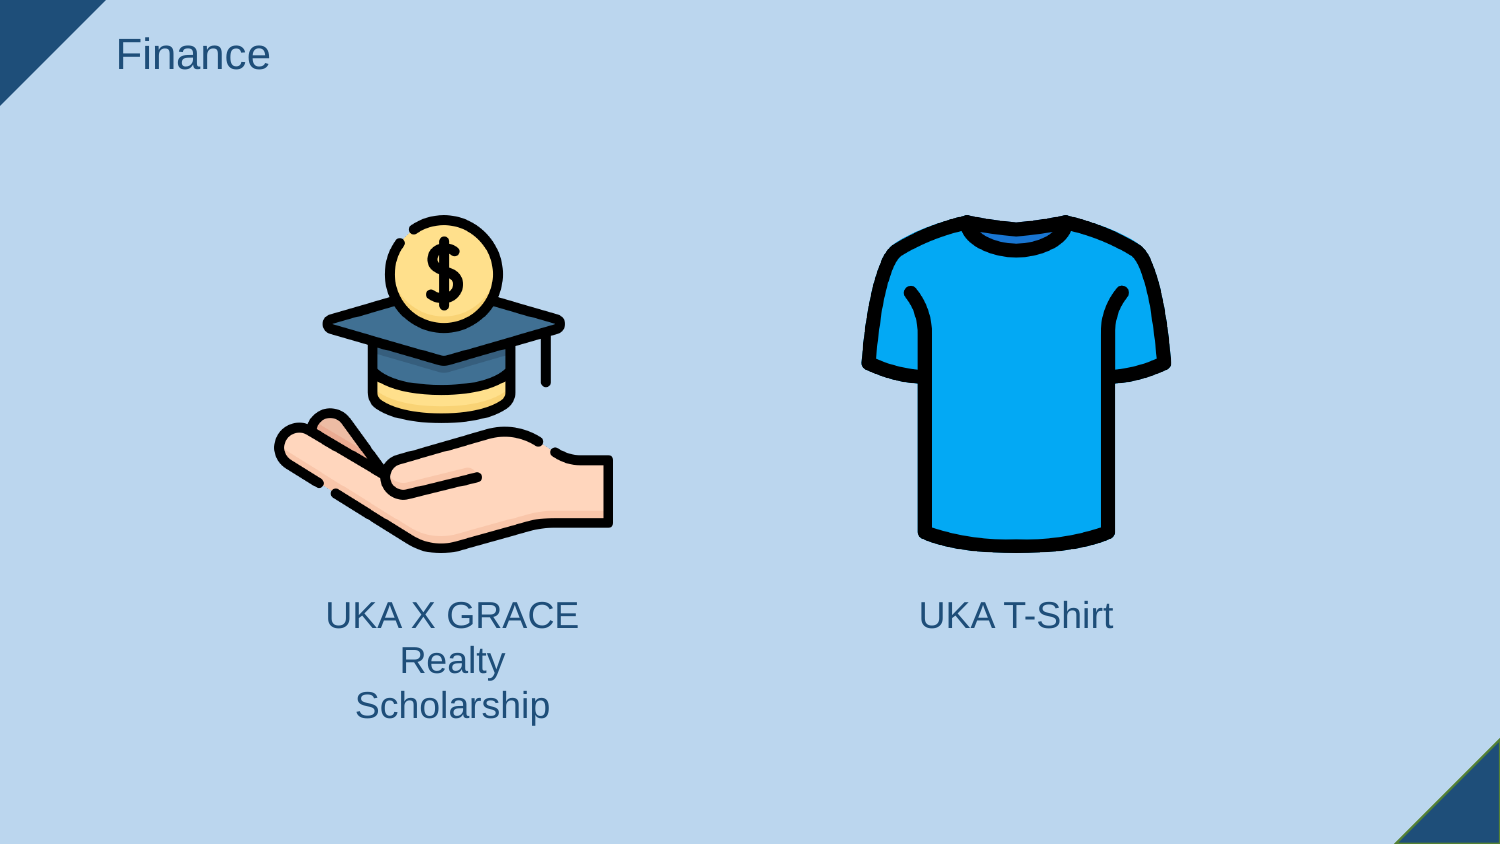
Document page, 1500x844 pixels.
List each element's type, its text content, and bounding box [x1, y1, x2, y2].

text_box Finance [104, 20, 942, 84]
picture [846, 215, 1185, 554]
text_box UKA X GRACE Realty Scholarship [292, 585, 613, 733]
picture [274, 215, 613, 554]
text_box [0, 0, 105, 105]
text_box UKA T-Shirt [856, 585, 1176, 643]
text_box [1395, 739, 1500, 844]
